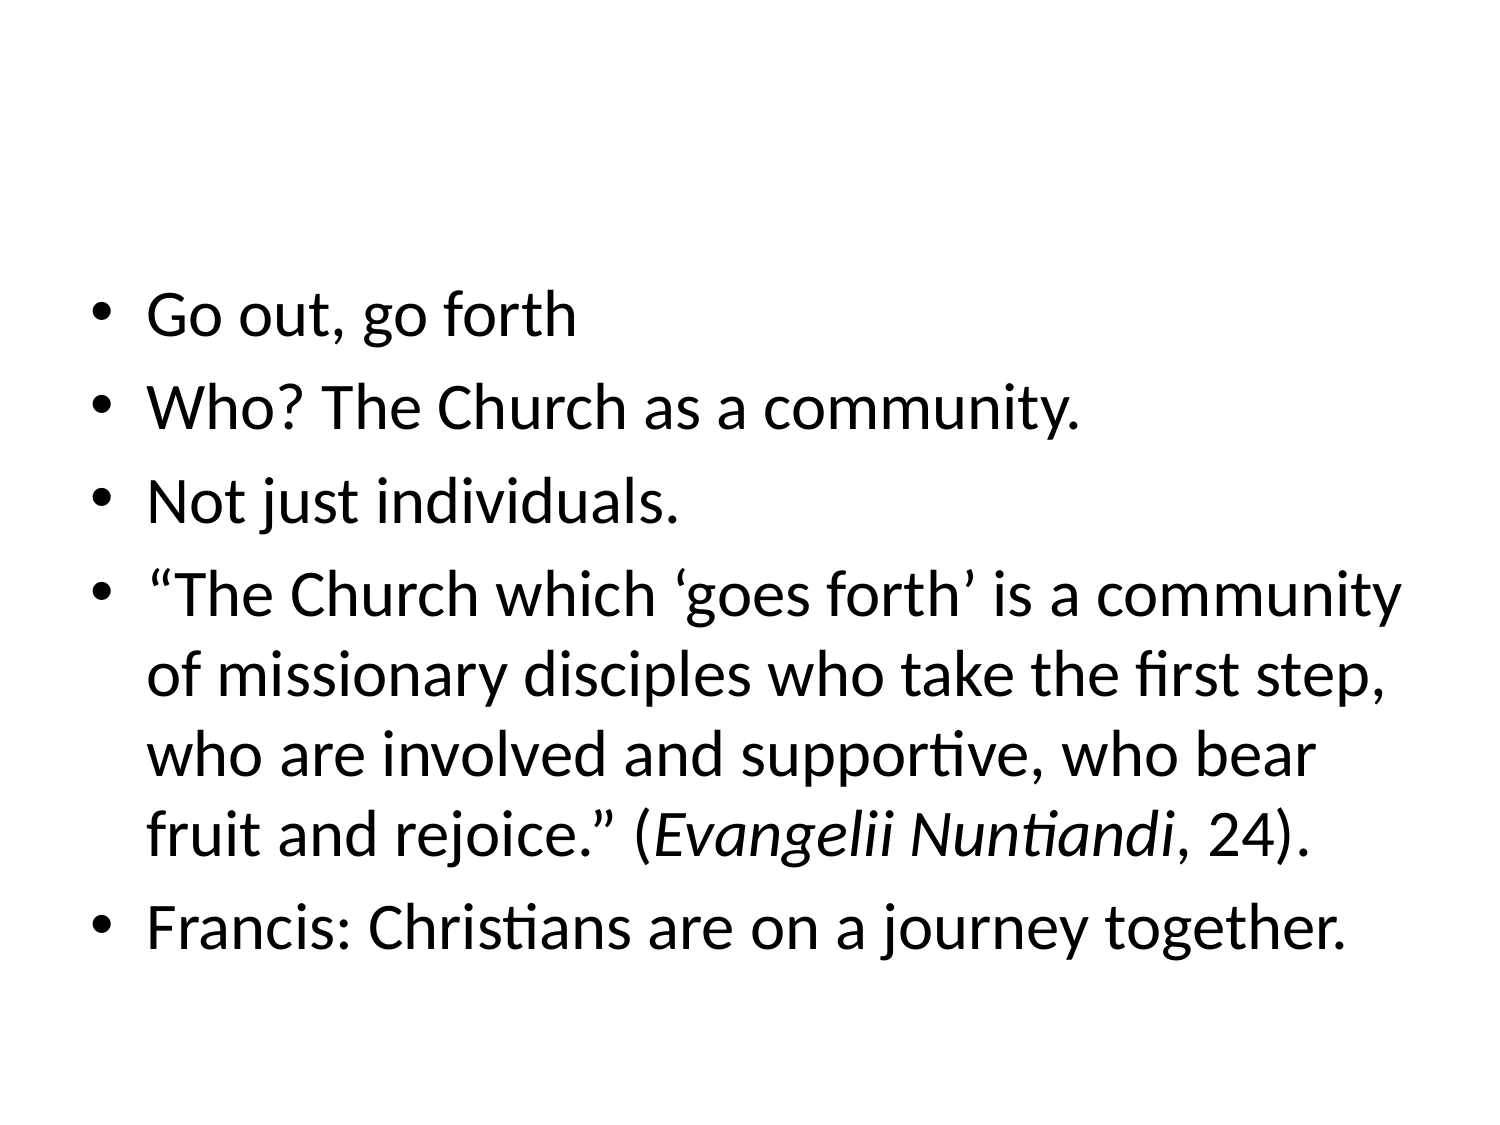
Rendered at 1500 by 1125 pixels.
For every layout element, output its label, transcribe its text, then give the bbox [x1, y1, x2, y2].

list Go out, go forth Who? The Church as a community. Not just individuals. “The Church which ‘goes forth’ is a community of missionary disciples who take the first step, who are involved and supportive, who bear fruit and rejoice.” (Evangelii Nuntiandi, 24). Francis: Christians are on a journey together. [75, 262, 1425, 1005]
